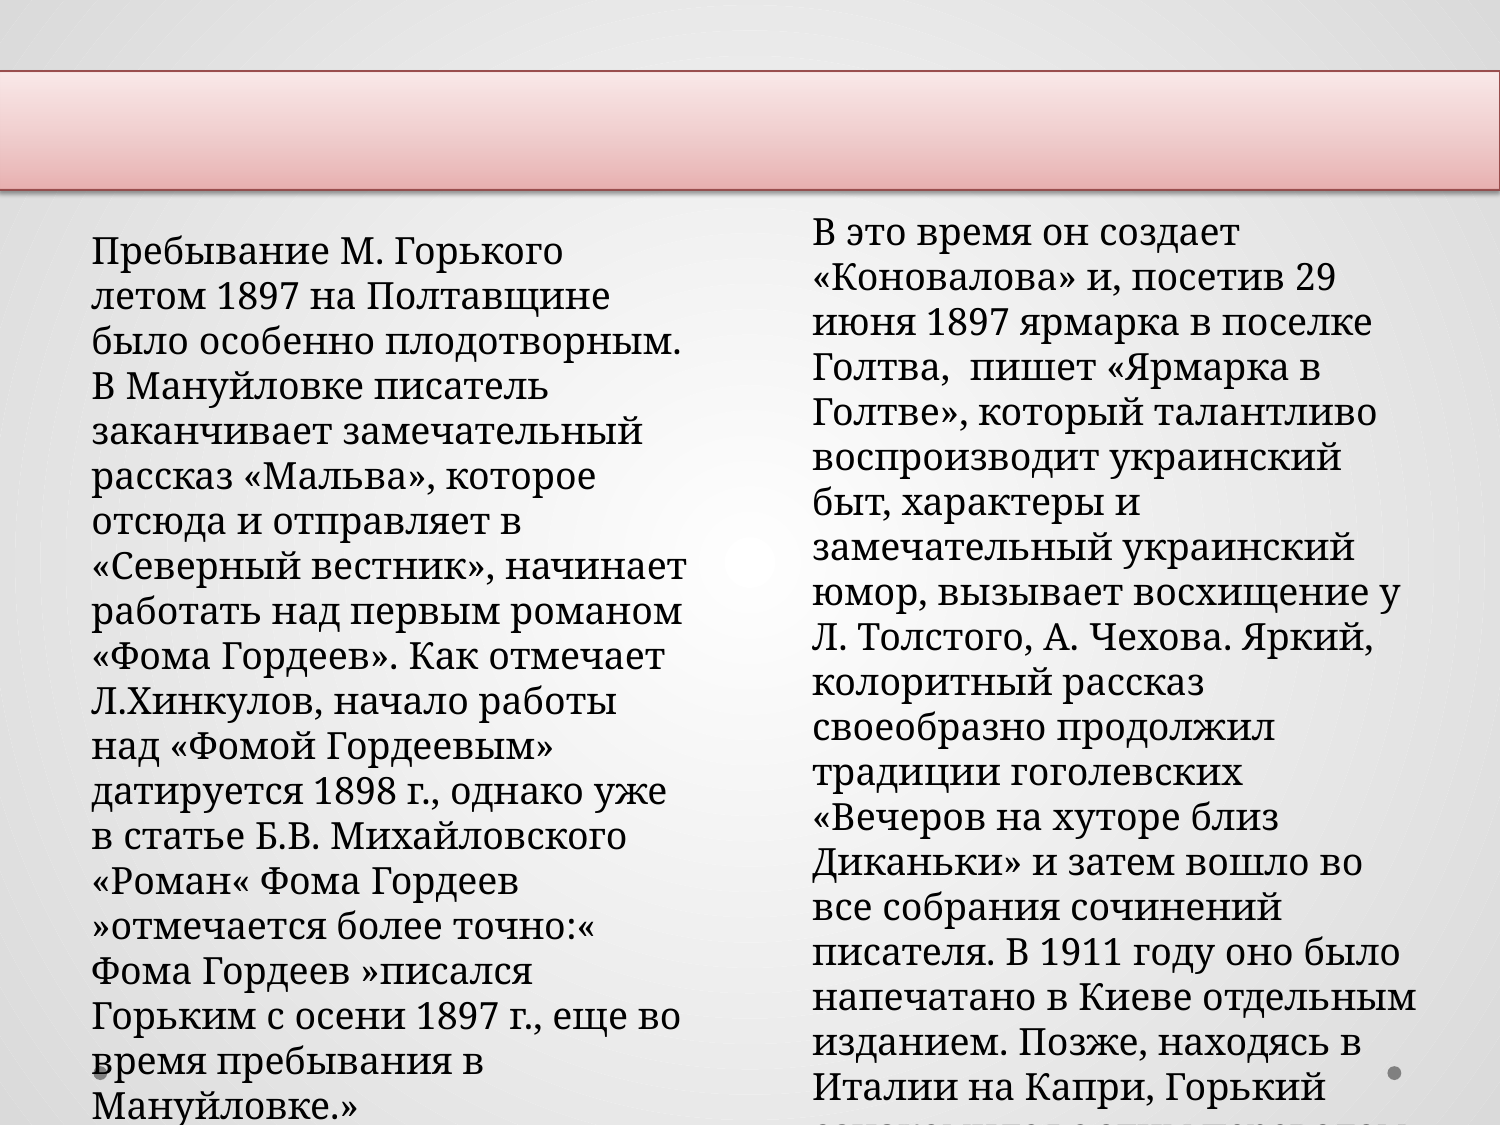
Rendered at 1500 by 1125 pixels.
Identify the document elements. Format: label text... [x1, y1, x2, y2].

text_box В это время он создает «Коновалова» и, посетив 29 июня 1897 ярмарка в поселке Голтва, пишет «Ярмарка в Голтве», который талантливо воспроизводит украинский быт, характеры и замечательный украинский юмор, вызывает восхищение у Л. Толстого, А. Чехова. Яркий, колоритный рассказ своеобразно продолжил традиции гоголевских «Вечеров на хуторе близ Диканьки» и затем вошло во все собрания сочинений писателя. В 1911 году оно было напечатано в Киеве отдельным изданием. Позже, находясь в Италии на Капри, Горький ознакомился с этим переводом и дал ему одобрительный отзыв. [797, 209, 1436, 1125]
picture [0, 66, 1500, 201]
text_box Пребывание М. Горького летом 1897 на Полтавщине было особенно плодотворным. В Мануйловке писатель заканчивает замечательный рассказ «Мальва», которое отсюда и отправляет в «Северный вестник», начинает работать над первым романом «Фома Гордеев». Как отмечает Л.Хинкулов, начало работы над «Фомой Гордеевым» датируется 1898 г., однако уже в статье Б.В. Михайловского «Роман« Фома Гордеев »отмечается более точно:« Фома Гордеев »писался Горьким с осени 1897 г., еще во время пребывания в Мануйловке.» [76, 219, 703, 1125]
